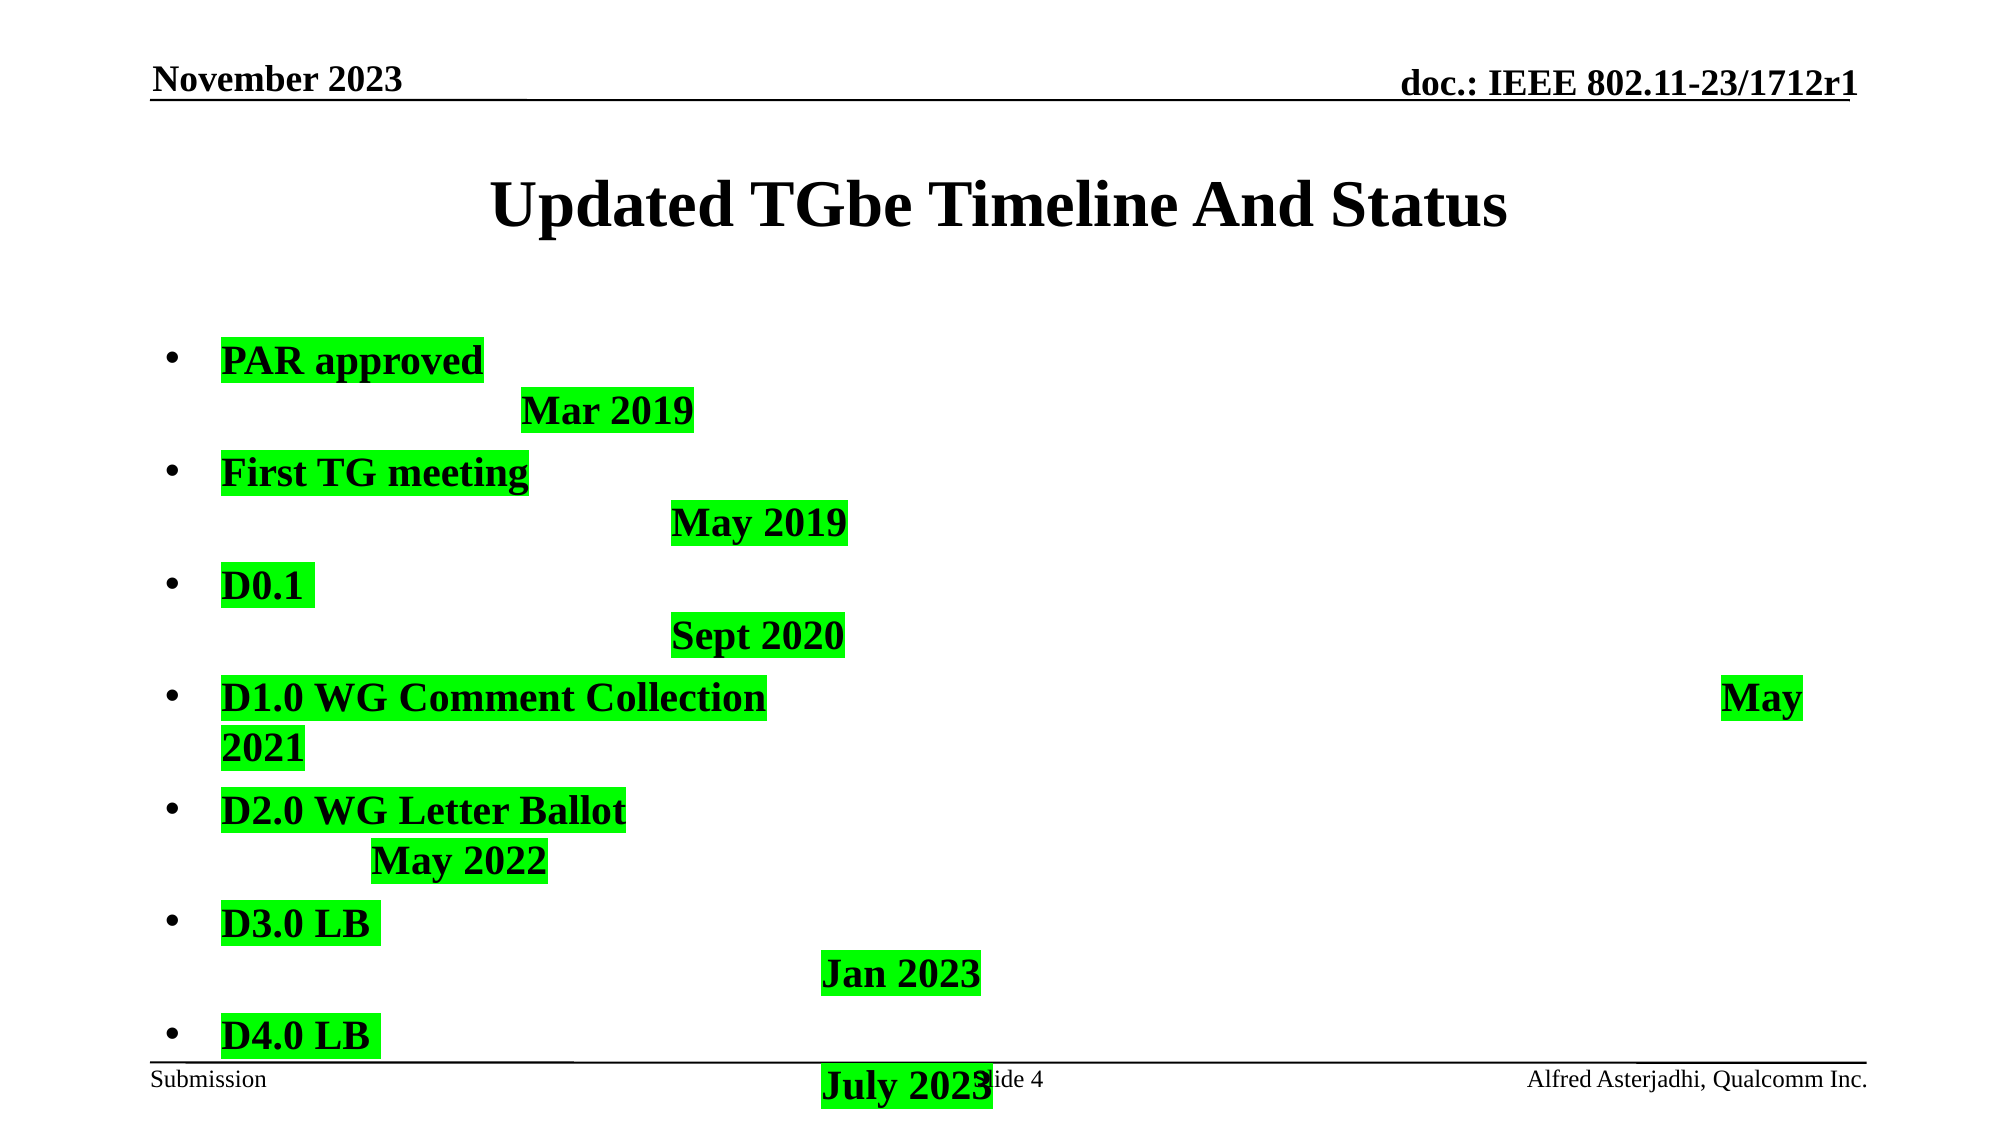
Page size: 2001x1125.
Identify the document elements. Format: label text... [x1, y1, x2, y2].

list PAR approved Mar 2019 First TG meeting May 2019 D0.1 Sept 2020 D1.0 WG Comment Collection May 2021 D2.0 WG Letter Ballot May 2022 D3.0 LB Jan 2023 D4.0 LB July 2023 D5.0 Recirculation LB Nov 2023 Initial SA Ballot Jan 2024 Nov 2023 Final 802.11 WG approval Sept 2024 802 EC approval Sept 2024 RevCom and SASB approval Dec 2024 [149, 324, 1850, 1063]
footer Alfred Asterjadhi, Qualcomm Inc. [1171, 1061, 1869, 1093]
slide_number Slide 4 [950, 1061, 1067, 1123]
title Updated TGbe Timeline And Status [149, 112, 1850, 288]
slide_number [152, 54, 563, 100]
